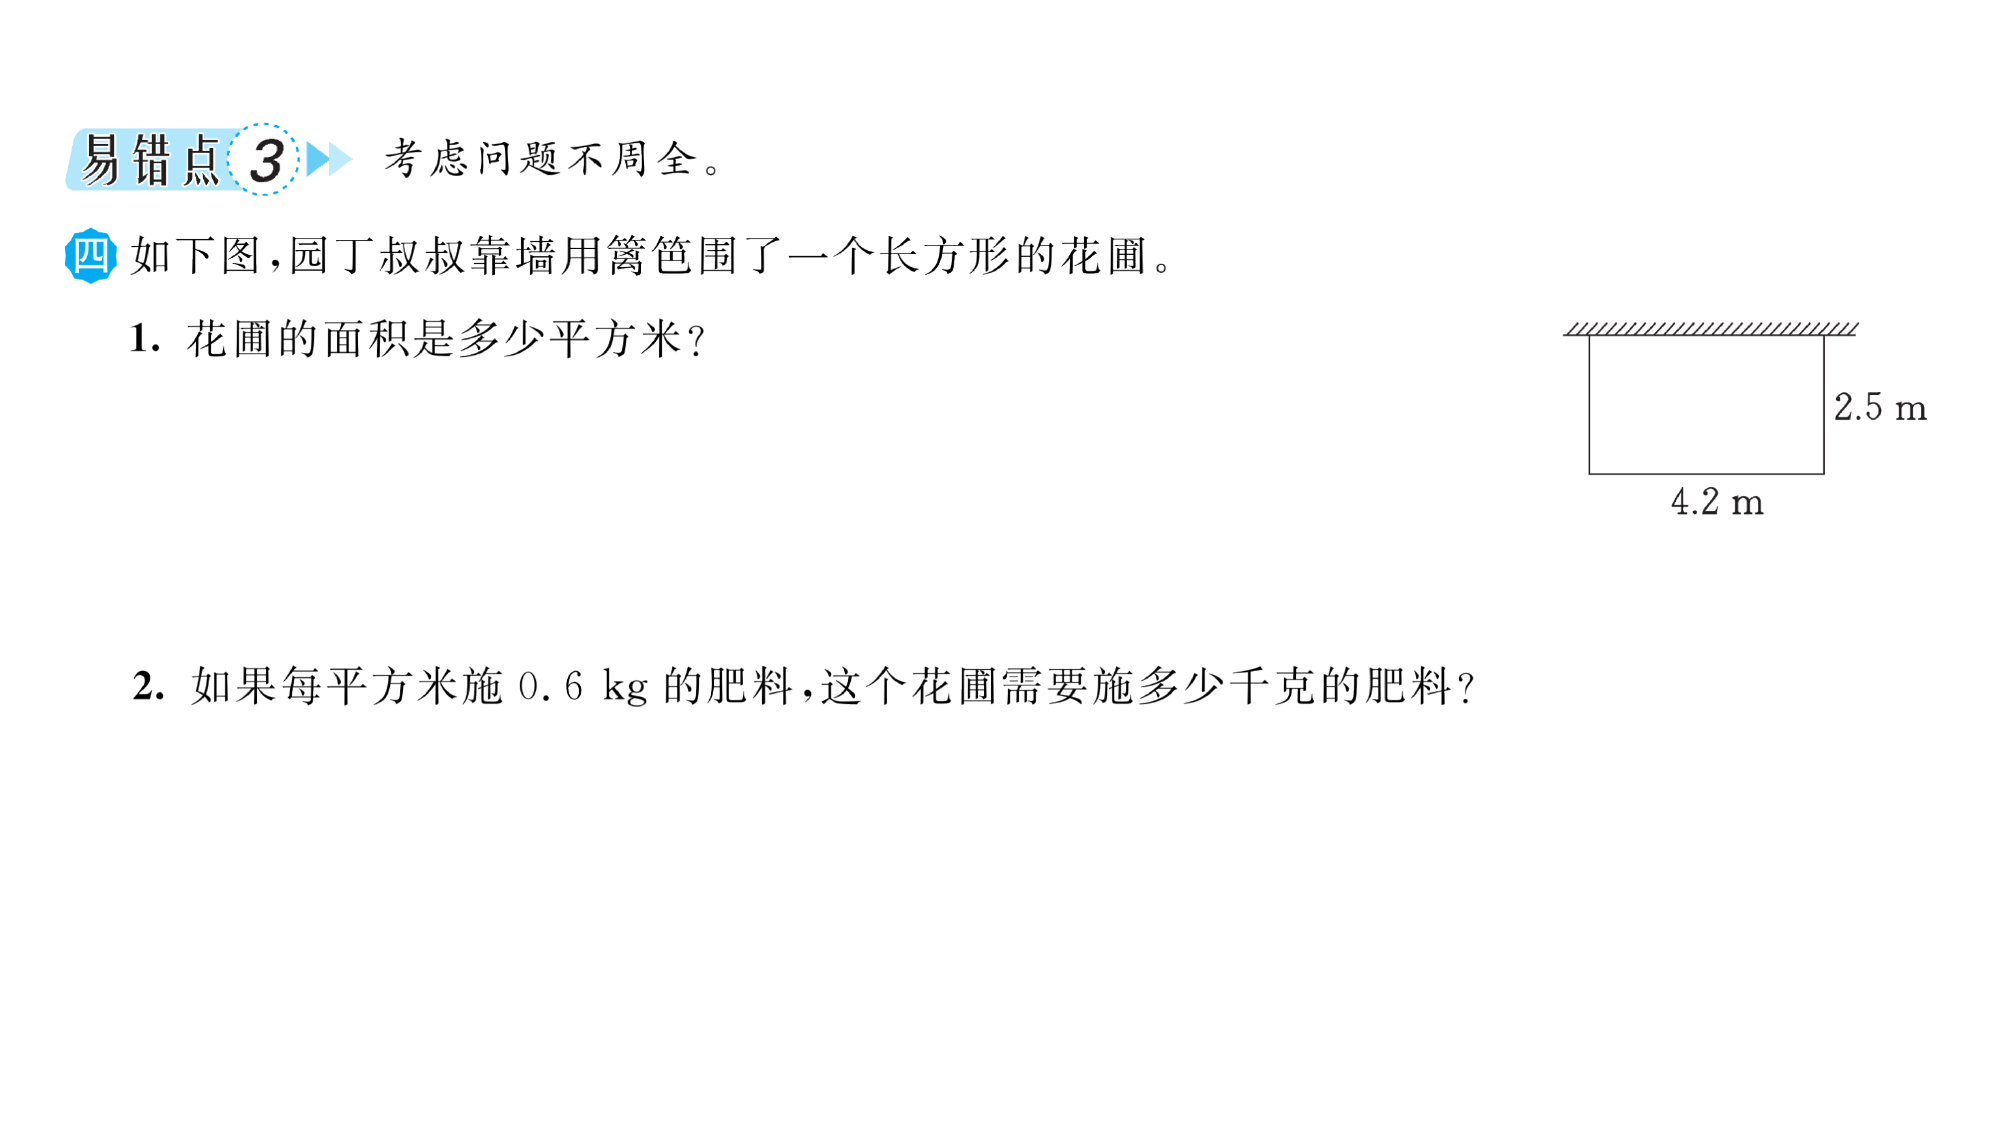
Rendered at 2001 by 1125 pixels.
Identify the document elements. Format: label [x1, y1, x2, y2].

picture [61, 109, 2000, 886]
